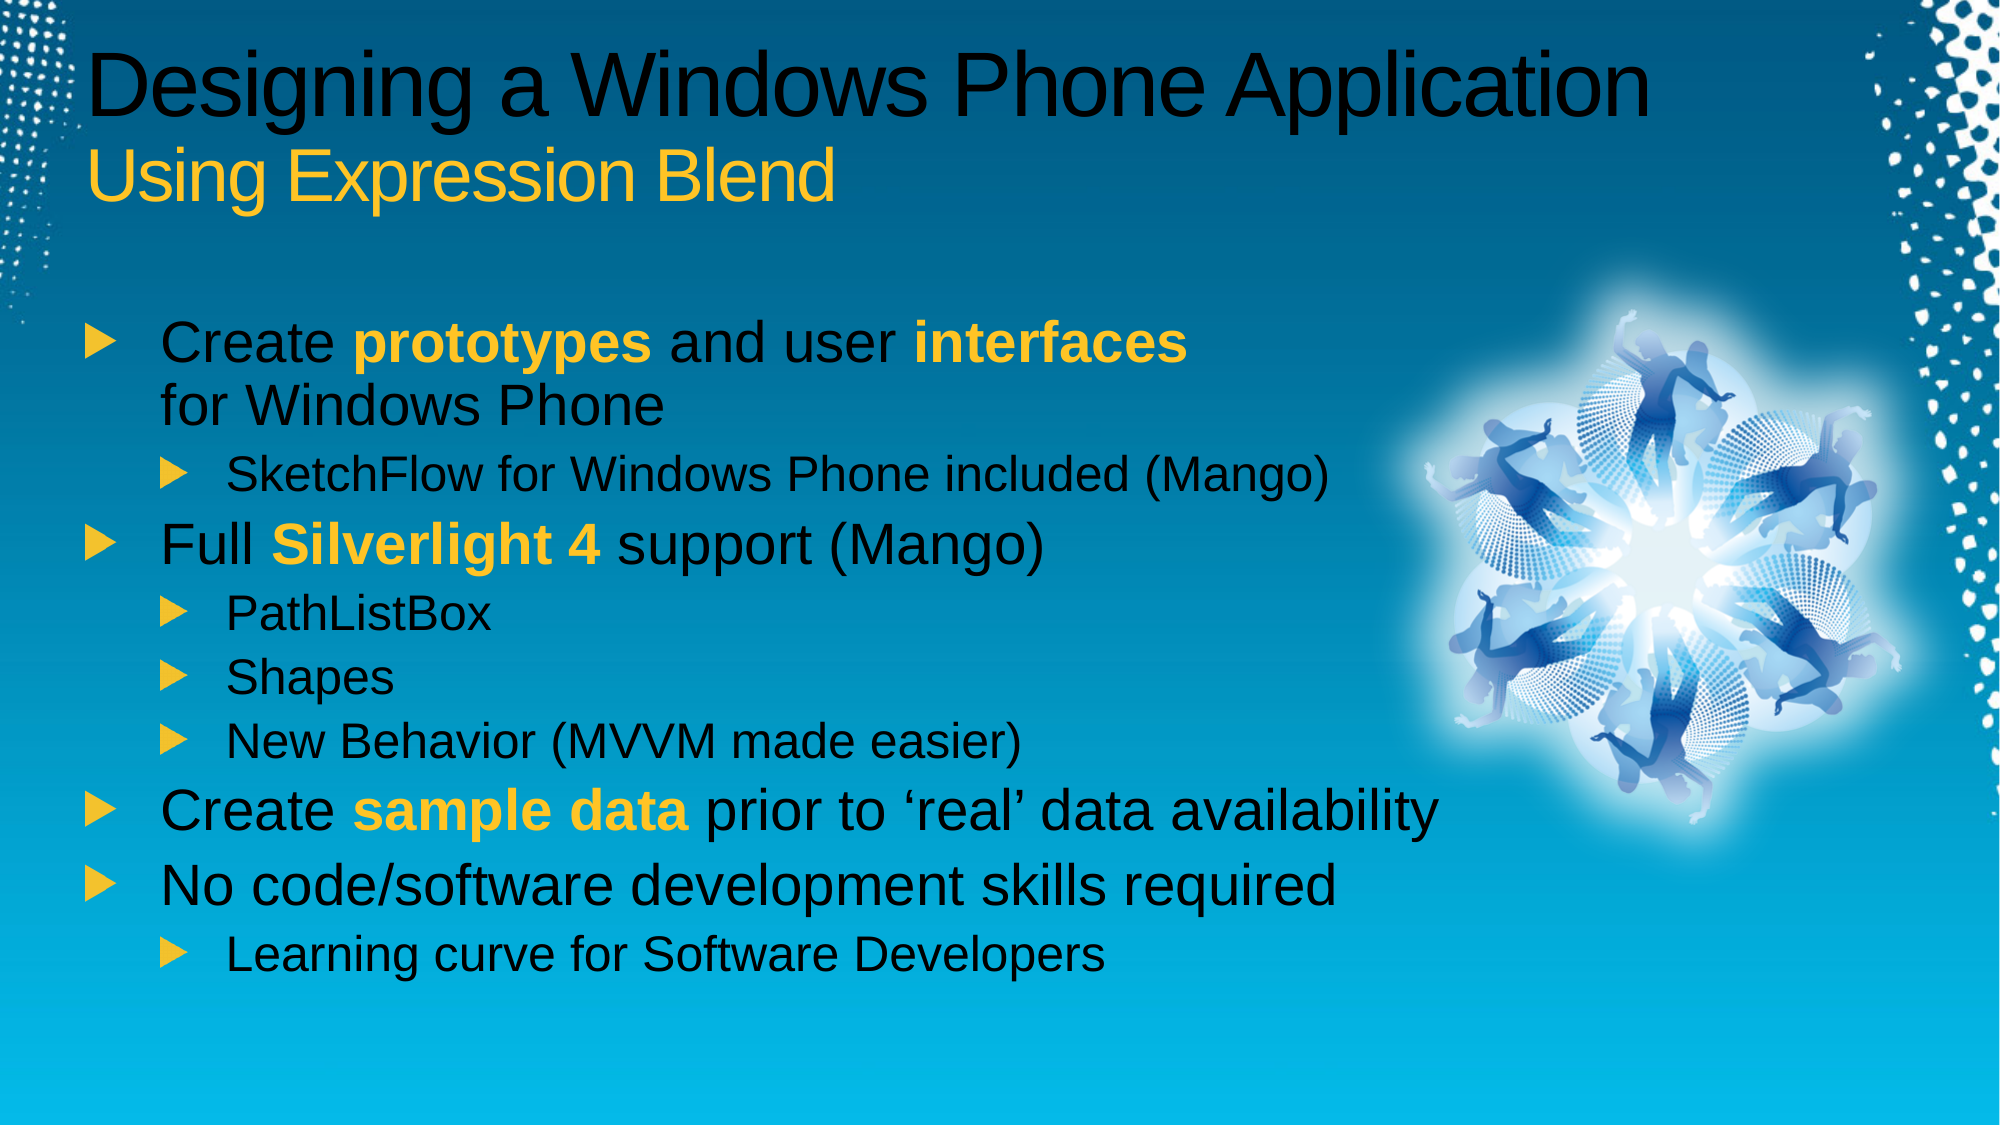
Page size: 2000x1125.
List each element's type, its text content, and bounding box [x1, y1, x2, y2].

picture [1991, 747, 2000, 765]
picture [1914, 164, 1923, 177]
picture [33, 88, 42, 97]
picture [1980, 460, 1987, 469]
picture [1946, 525, 1956, 533]
picture [1991, 637, 2000, 652]
picture [1979, 657, 1995, 676]
picture [1974, 683, 1985, 694]
picture [24, 72, 32, 79]
picture [1960, 392, 1970, 403]
picture [1945, 213, 1955, 220]
picture [6, 97, 12, 105]
picture [1988, 547, 2000, 561]
picture [1911, 223, 1918, 230]
picture [1914, 308, 1929, 326]
picture [1952, 502, 1967, 516]
picture [31, 131, 37, 138]
picture [1984, 349, 1992, 357]
picture [1973, 368, 1982, 380]
picture [161, 597, 185, 625]
picture [1412, 800, 1437, 841]
picture [41, 59, 48, 67]
picture [1925, 87, 1941, 99]
picture [1938, 122, 1950, 133]
picture [33, 116, 40, 124]
picture [30, 14, 40, 23]
picture [1953, 301, 1962, 312]
picture [1982, 714, 1993, 729]
picture [1968, 481, 1978, 492]
picture [0, 155, 5, 163]
picture [1963, 335, 1972, 344]
picture [161, 661, 185, 689]
picture [1926, 344, 1939, 358]
picture [1919, 367, 1930, 378]
picture [1963, 535, 1977, 550]
picture [1969, 625, 1985, 642]
picture [0, 40, 9, 45]
picture [1932, 235, 1943, 241]
picture [9, 84, 15, 91]
picture [1972, 312, 1985, 322]
picture [55, 62, 62, 69]
picture [1941, 465, 1958, 484]
picture [45, 16, 55, 24]
picture [3, 10, 11, 18]
picture [1972, 570, 1986, 583]
picture [1941, 324, 1952, 332]
picture [1990, 492, 2000, 505]
picture [1981, 604, 2000, 620]
picture [26, 57, 34, 68]
picture [1935, 379, 1948, 391]
picture [34, 101, 43, 111]
picture [1946, 155, 1961, 167]
picture [1935, 431, 1946, 449]
picture [1963, 278, 1976, 291]
picture [1920, 257, 1932, 264]
picture [58, 32, 66, 41]
picture [1983, 404, 1992, 414]
picture [1921, 0, 1934, 8]
picture [1955, 246, 1965, 256]
picture [17, 129, 23, 136]
picture [42, 31, 53, 39]
picture [86, 792, 114, 825]
picture [1970, 426, 1980, 436]
picture [18, 0, 29, 6]
picture [1957, 187, 1971, 200]
picture [28, 42, 36, 53]
picture [38, 74, 47, 80]
picture [33, 0, 42, 10]
picture [1963, 589, 1976, 607]
picture [0, 24, 9, 33]
picture [1948, 413, 1958, 424]
picture [1915, 109, 1924, 119]
picture [1942, 269, 1953, 276]
title Designing a Windows Phone Application Using Expression Blend [85, 37, 1914, 220]
picture [1909, 274, 1920, 291]
picture [1955, 557, 1965, 573]
picture [86, 525, 114, 559]
picture [1994, 382, 2000, 391]
list Create prototypes and user interfaces for Windows Phone SketchFlow for Windows Phone included (Mango) Full Silverlight 4 support (Mango) PathListBox Shapes New Behavior (MVVM made easier) Create sample data prior to ‘real’ data availability No code/software development skills required Learning curve for Software Developers [85, 312, 1915, 1007]
picture [11, 55, 21, 64]
picture [29, 27, 38, 38]
picture [18, 13, 26, 19]
picture [1925, 141, 1935, 155]
picture [1988, 691, 2000, 709]
picture [56, 47, 64, 55]
picture [16, 143, 21, 151]
picture [1992, 438, 2000, 448]
picture [47, 0, 57, 10]
picture [1929, 27, 1945, 45]
picture [1995, 582, 2000, 595]
picture [1930, 291, 1941, 297]
picture [1900, 240, 1912, 254]
picture [1958, 445, 1968, 460]
picture [1396, 794, 1408, 829]
picture [13, 41, 25, 49]
picture [1341, 800, 1352, 829]
picture [161, 725, 185, 753]
picture [1935, 177, 1945, 189]
picture [86, 866, 114, 900]
picture [43, 42, 49, 53]
picture [161, 458, 186, 487]
picture [1950, 359, 1960, 366]
picture [1373, 257, 1948, 865]
picture [1922, 200, 1934, 207]
picture [1978, 517, 1987, 527]
picture [1935, 0, 2000, 306]
picture [161, 938, 185, 966]
picture [16, 22, 23, 34]
picture [54, 76, 60, 83]
picture [1993, 321, 2000, 339]
picture [1927, 399, 1939, 416]
picture [86, 324, 114, 357]
picture [10, 69, 17, 78]
